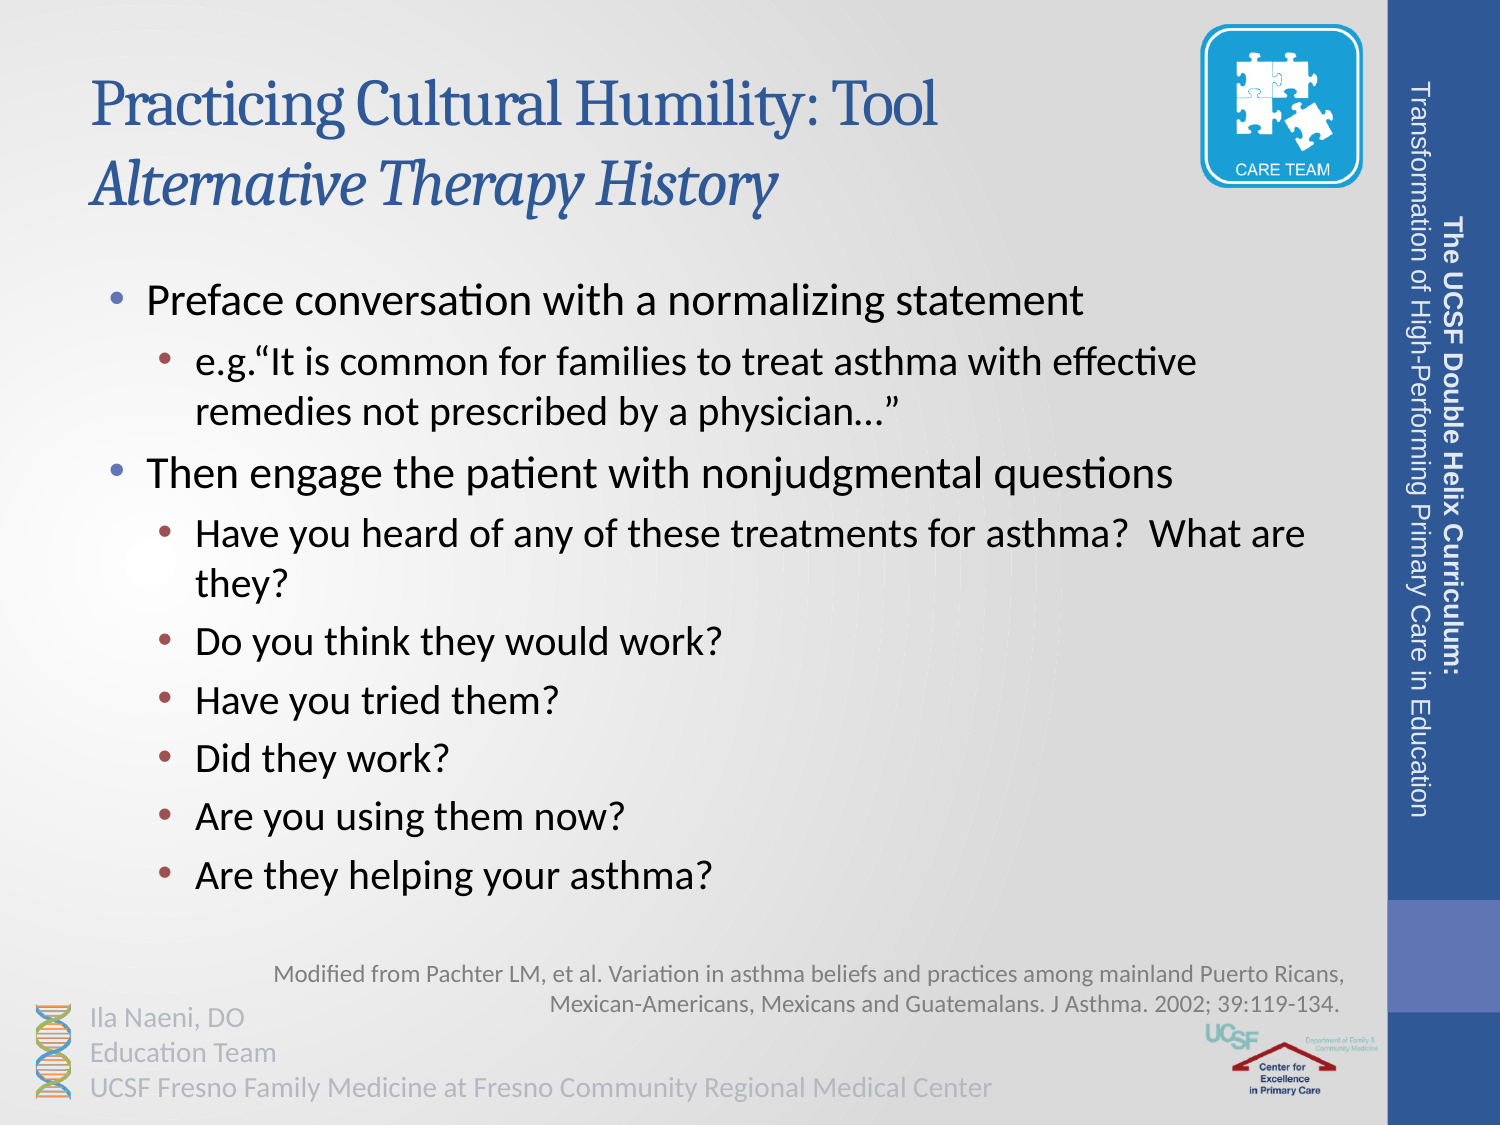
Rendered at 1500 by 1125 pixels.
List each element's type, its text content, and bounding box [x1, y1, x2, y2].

picture [1200, 24, 1363, 188]
text_box Modified from Pachter LM, et al. Variation in asthma beliefs and practices among mainland Puerto Ricans, Mexican-Americans, Mexicans and Guatemalans. J Asthma. 2002; 39:119-134. [99, 949, 1363, 1025]
footer The UCSF Double Helix Curriculum: Transformation of High-Performing Primary Care in Education [1408, 12, 1469, 889]
picture [35, 1003, 71, 1100]
title Practicing Cultural Humility: Tool Alternative Therapy History [75, 45, 1175, 233]
list Preface conversation with a normalizing statement e.g.“It is common for families to treat asthma with effective remedies not prescribed by a physician…” Then engage the patient with nonjudgmental questions Have you heard of any of these treatments for asthma? What are they? Do you think they would work? Have you tried them? Did they work? Are you using them now? Are they helping your asthma? [75, 262, 1325, 1050]
picture [1200, 1018, 1382, 1100]
